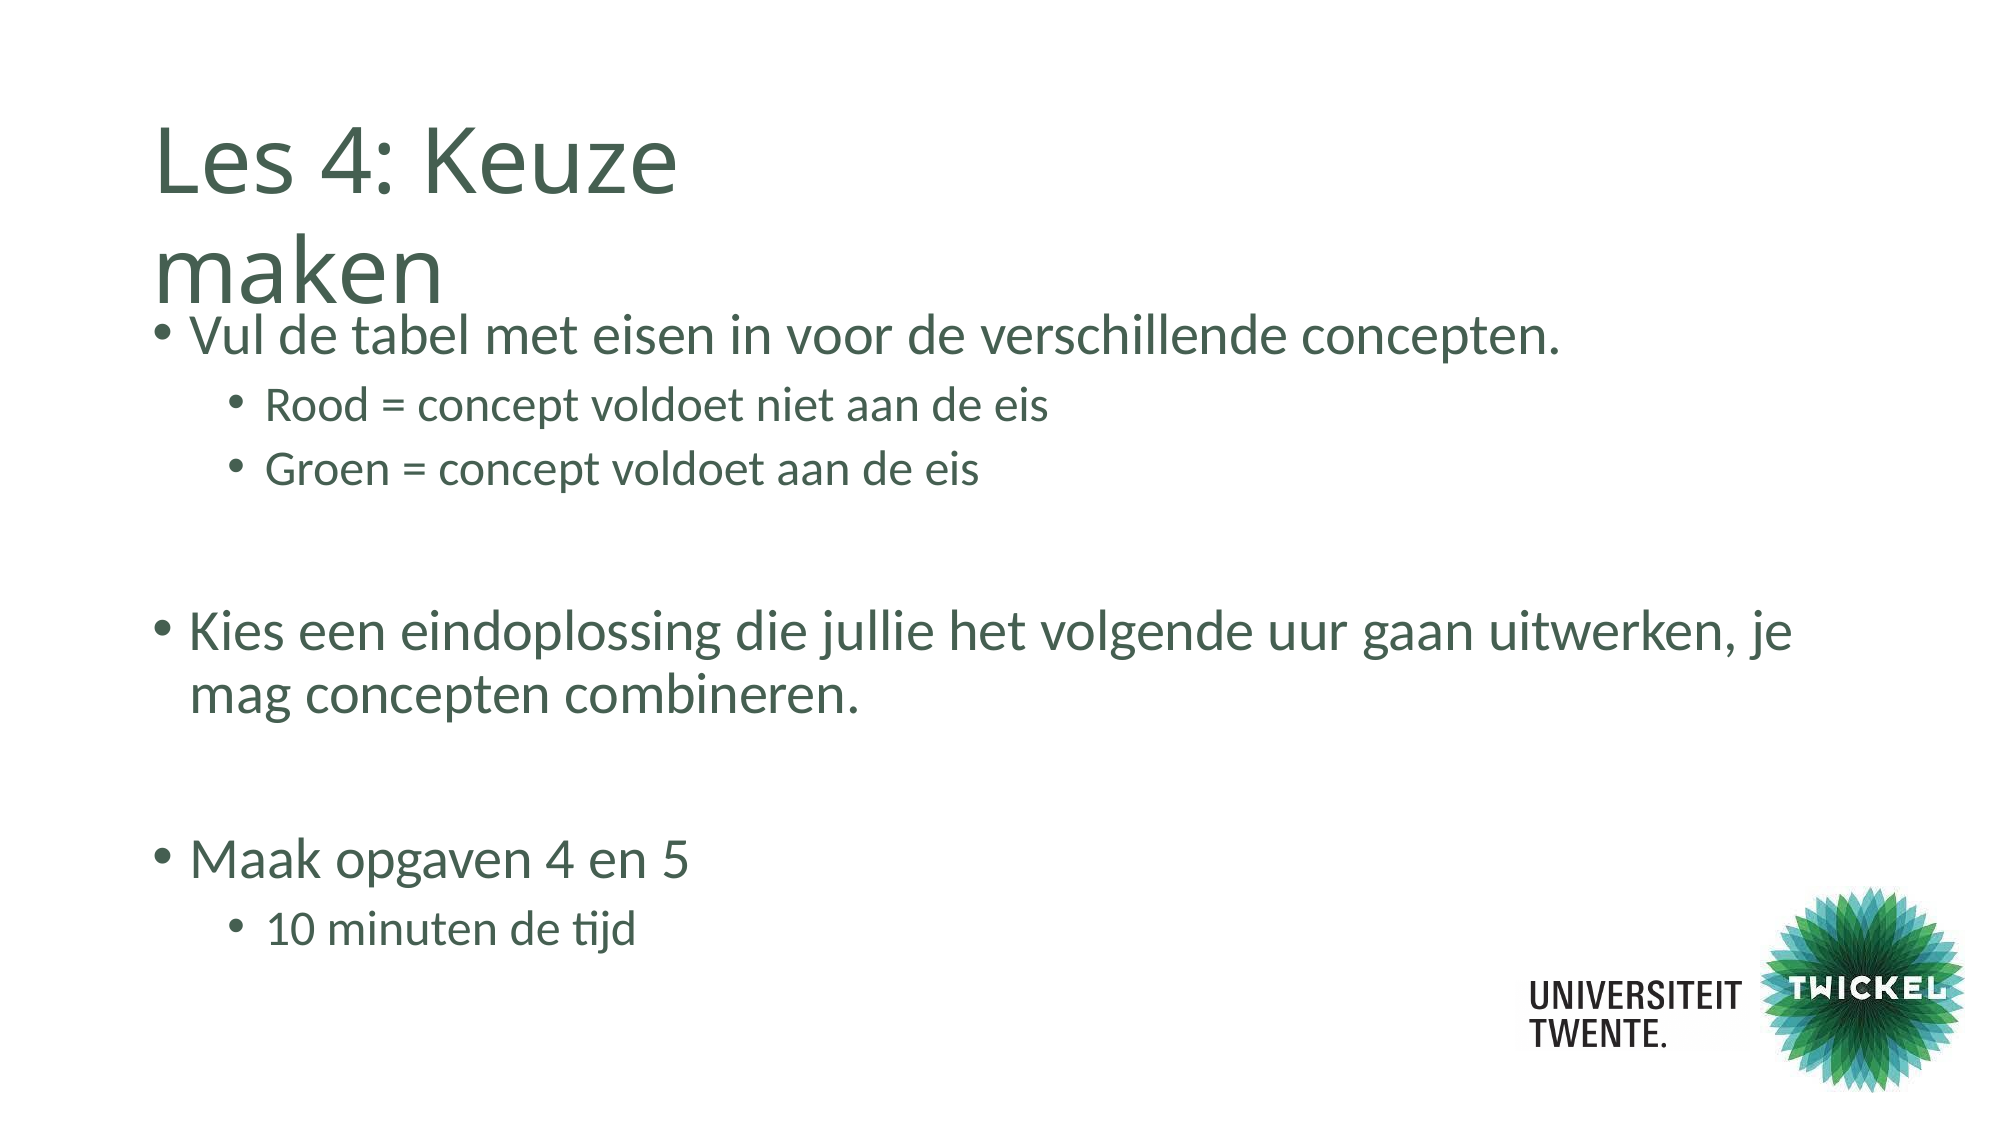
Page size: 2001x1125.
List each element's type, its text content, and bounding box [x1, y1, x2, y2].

picture [1760, 886, 1965, 1093]
picture [1514, 980, 1751, 1052]
text_box Vul de tabel met eisen in voor de verschillende concepten. Rood = concept voldoet niet aan de eis Groen = concept voldoet aan de eis Kies een eindoplossing die jullie het volgende uur gaan uitwerken, je mag concepten combineren. Maak opgaven 4 en 5 10 minuten de tijd [150, 288, 1807, 956]
title Les 4: Keuze maken [150, 100, 870, 288]
